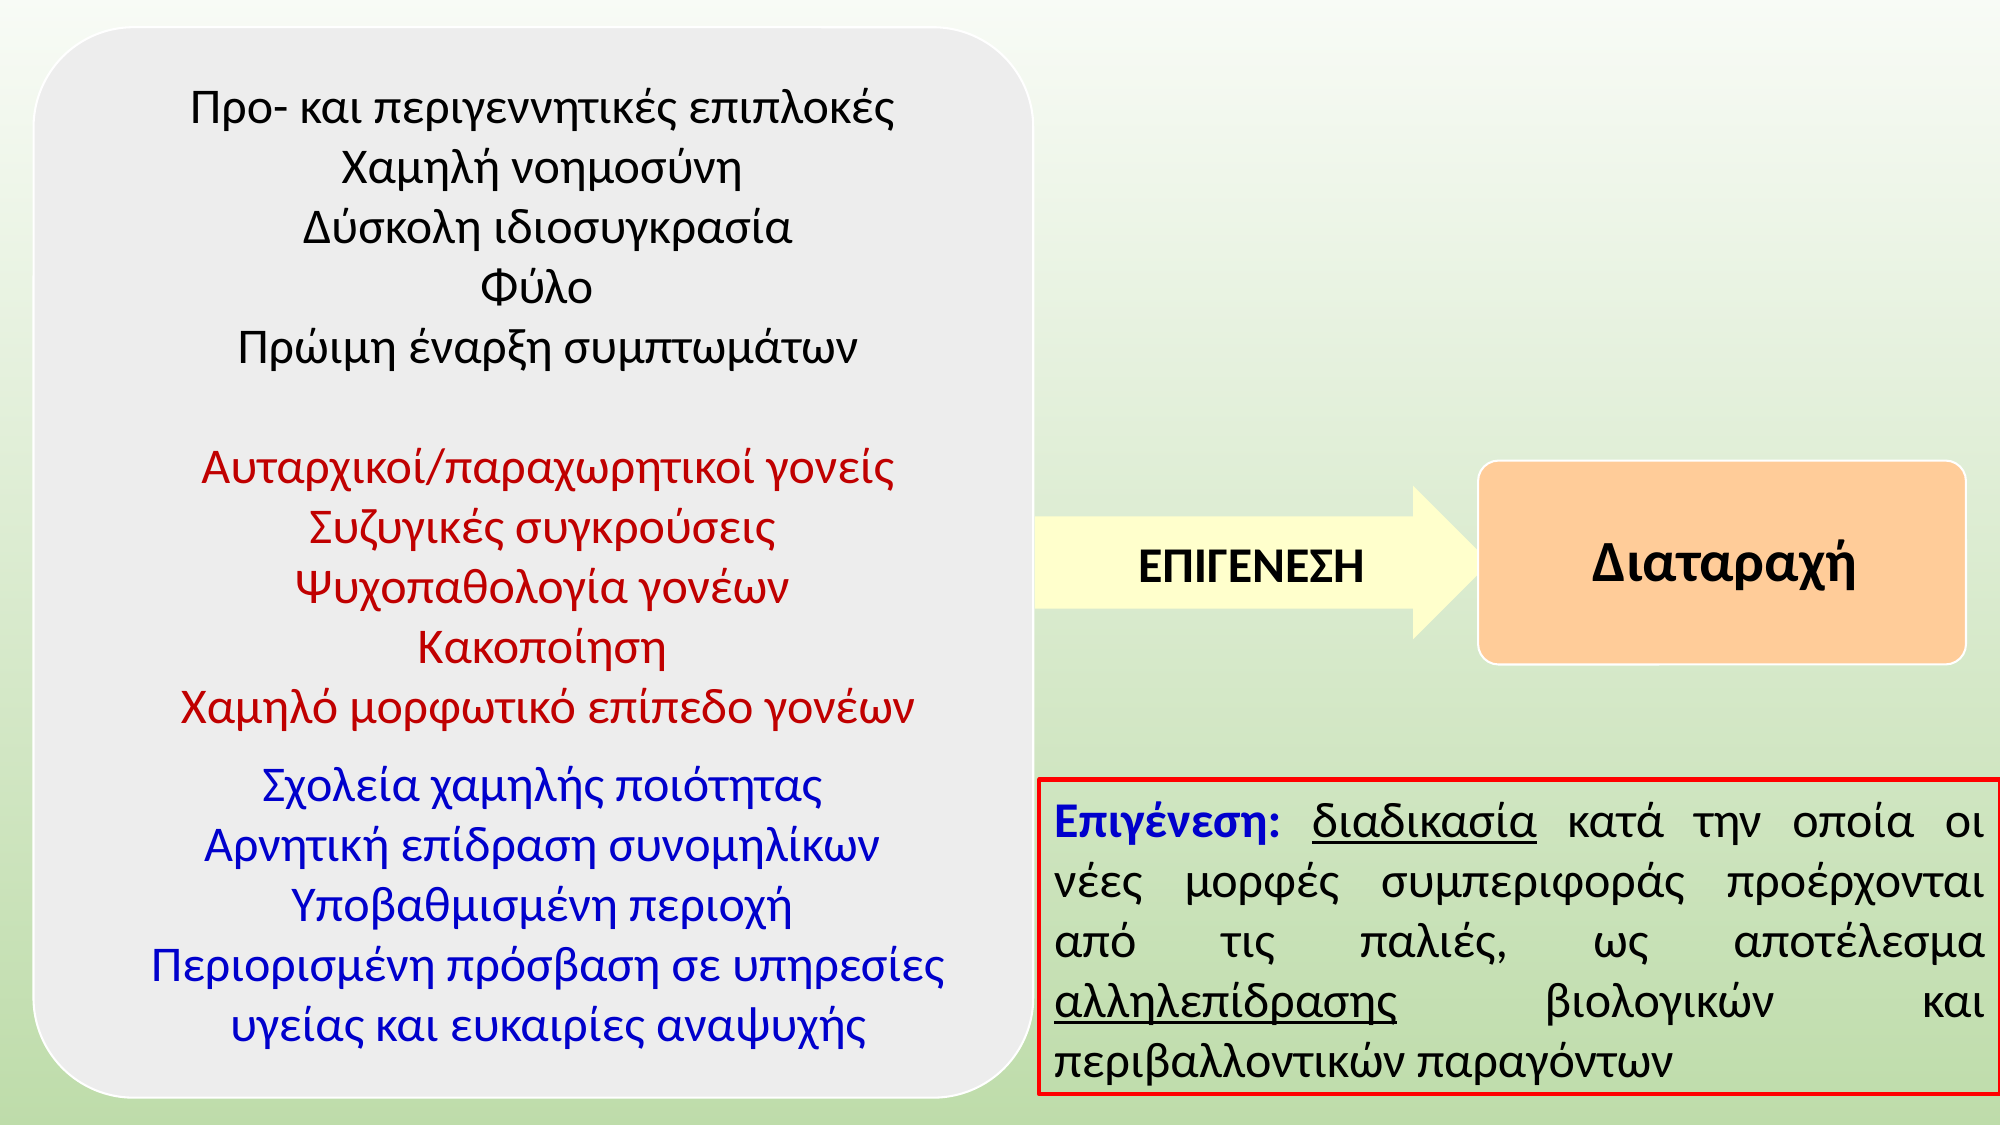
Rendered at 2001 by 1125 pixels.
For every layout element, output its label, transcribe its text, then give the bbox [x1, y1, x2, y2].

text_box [33, 27, 1968, 1098]
text_box Επιγένεση: διαδικασία κατά την οποία οι νέες μορφές συμπεριφοράς προέρχονται από τις παλιές, ως αποτέλεσμα αλληλεπίδρασης βιολογικών και περιβαλλοντικών παραγόντων [1968, 779, 2000, 1095]
